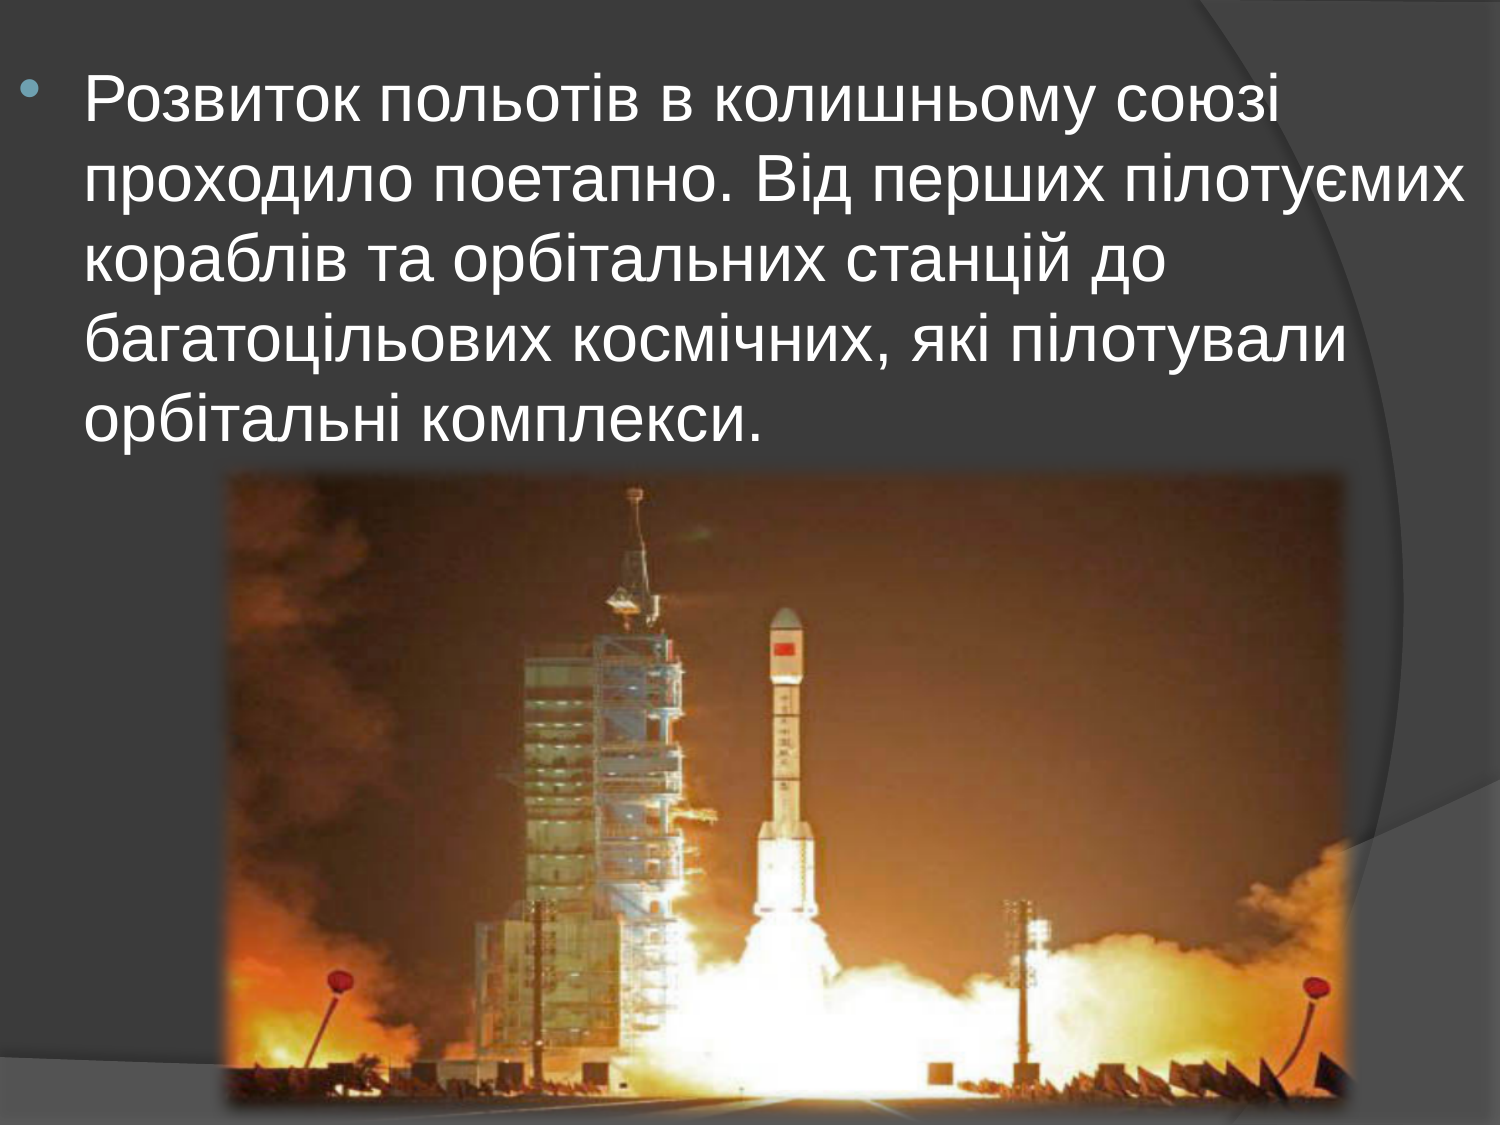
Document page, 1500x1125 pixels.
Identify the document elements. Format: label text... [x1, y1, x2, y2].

picture [210, 456, 1362, 1125]
list Розвиток польотів в колишньому союзі проходило поетапно. Від перших пілотуємих кораблів та орбітальних станцій до багатоцільових космічних, які пілотували орбітальні комплекси. [0, 46, 1500, 504]
